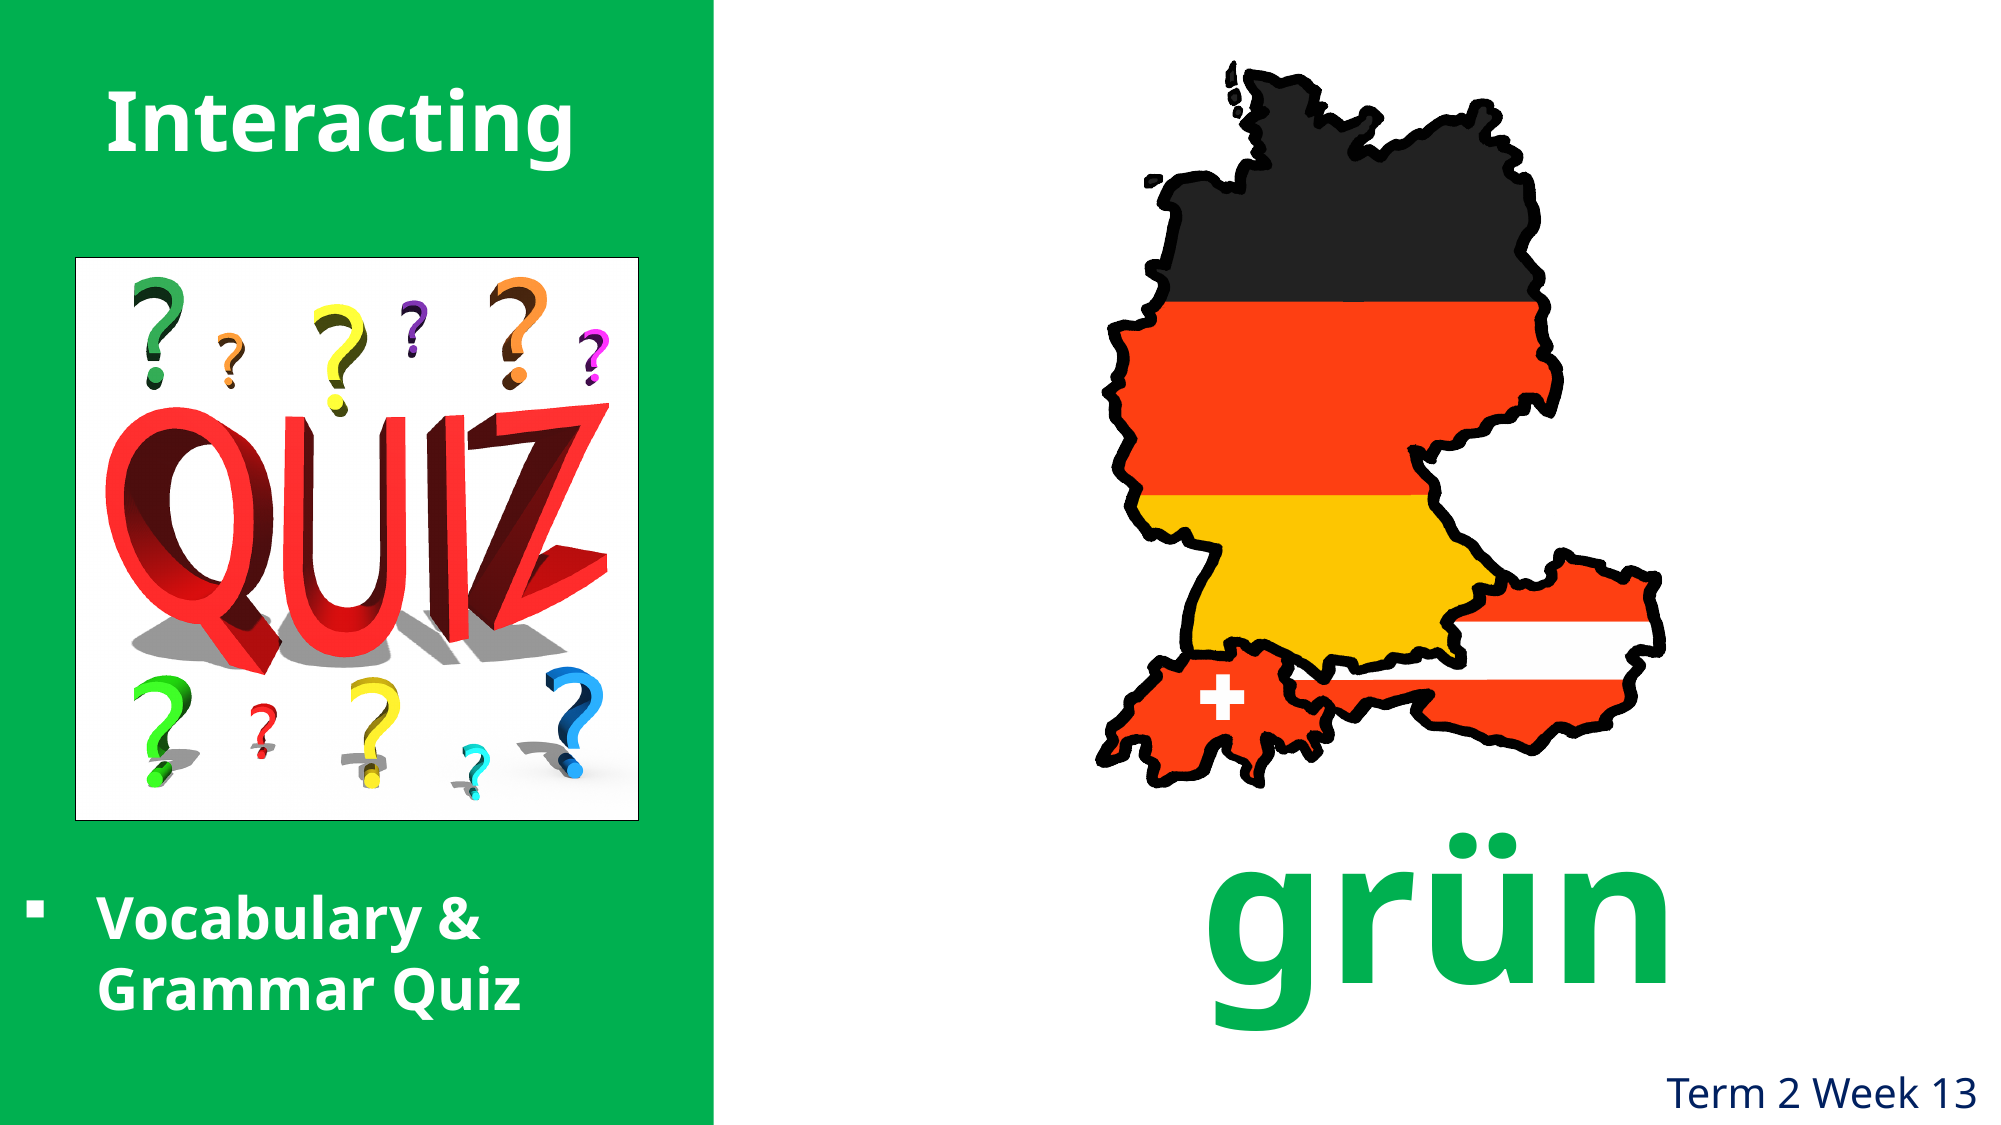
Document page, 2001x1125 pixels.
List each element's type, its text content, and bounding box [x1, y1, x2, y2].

text_box Term 2 Week 13 [1338, 1059, 1993, 1125]
picture [75, 257, 639, 821]
text_box grün [977, 776, 1904, 1032]
text_box Vocabulary & Grammar Quiz [7, 874, 757, 1100]
picture [1062, 39, 1689, 841]
text_box [0, 0, 714, 1125]
title Interacting [0, 30, 700, 219]
